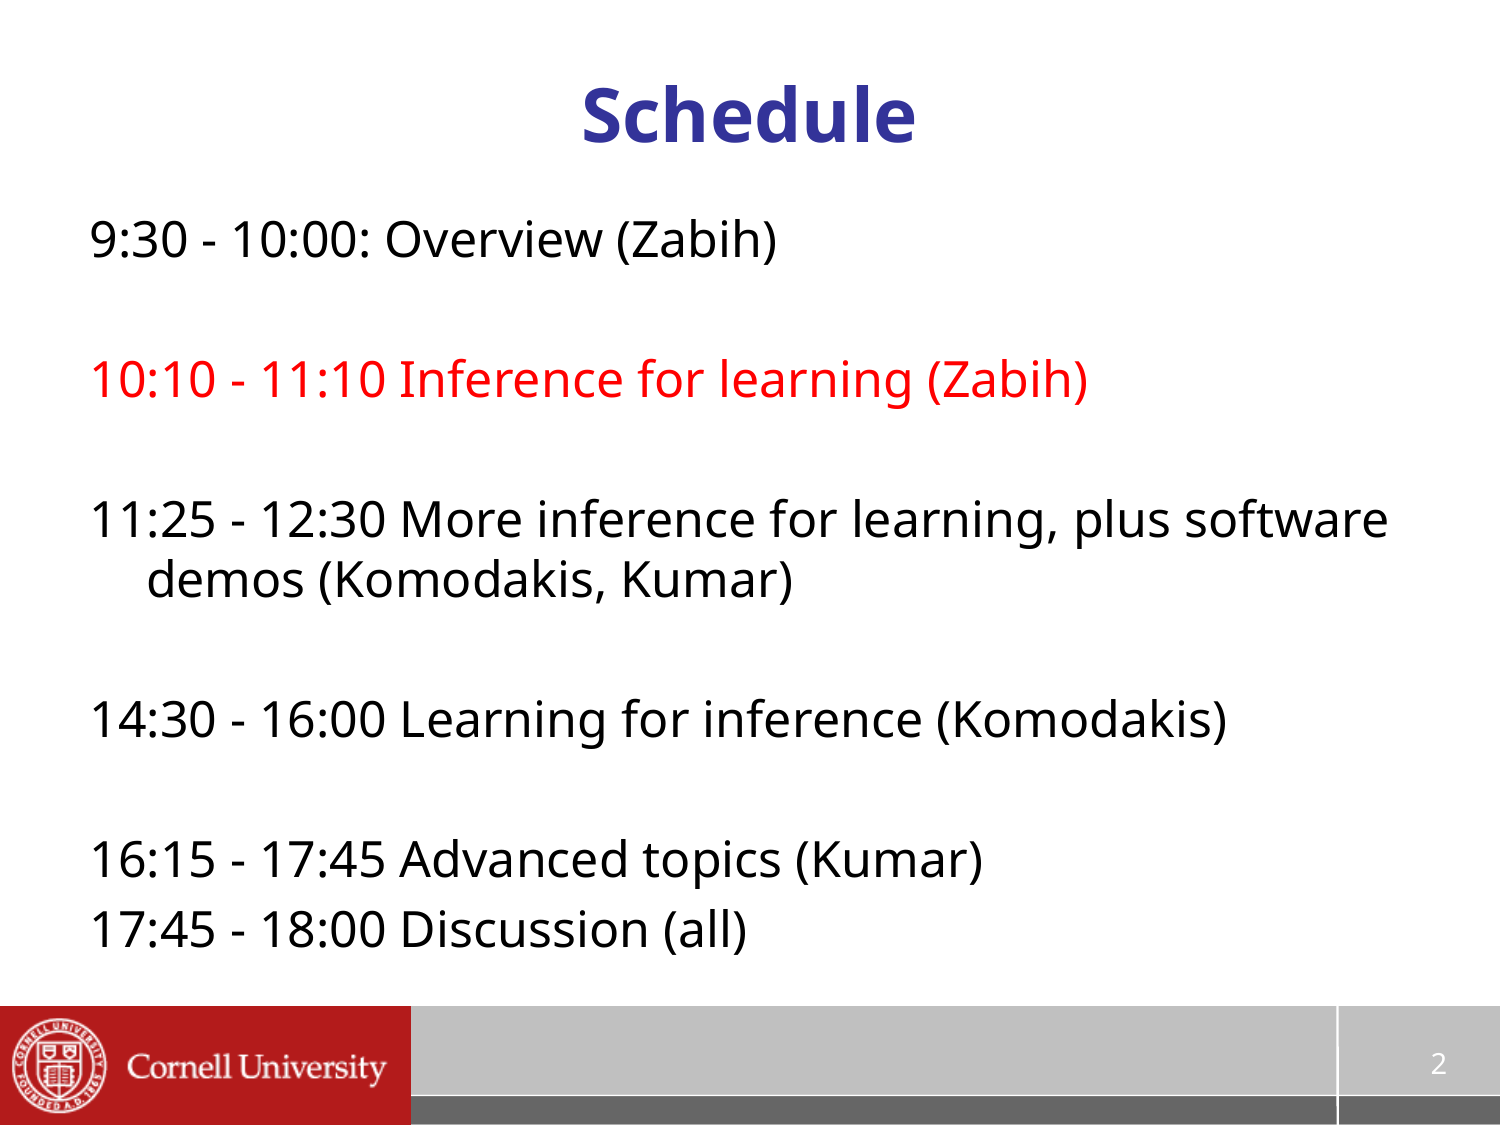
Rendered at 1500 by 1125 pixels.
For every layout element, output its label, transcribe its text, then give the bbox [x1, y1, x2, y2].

picture [0, 1006, 411, 1125]
slide_number 2 [1349, 1037, 1463, 1088]
list 9:30 - 10:00: Overview (Zabih) 10:10 - 11:10 Inference for learning (Zabih) 11:25 - 12:30 More inference for learning, plus software demos (Komodakis, Kumar) 14:30 - 16:00 Learning for inference (Komodakis) 16:15 - 17:45 Advanced topics (Kumar) 17:45 - 18:00 Discussion (all) [74, 199, 1426, 1001]
title Schedule [74, 37, 1426, 188]
